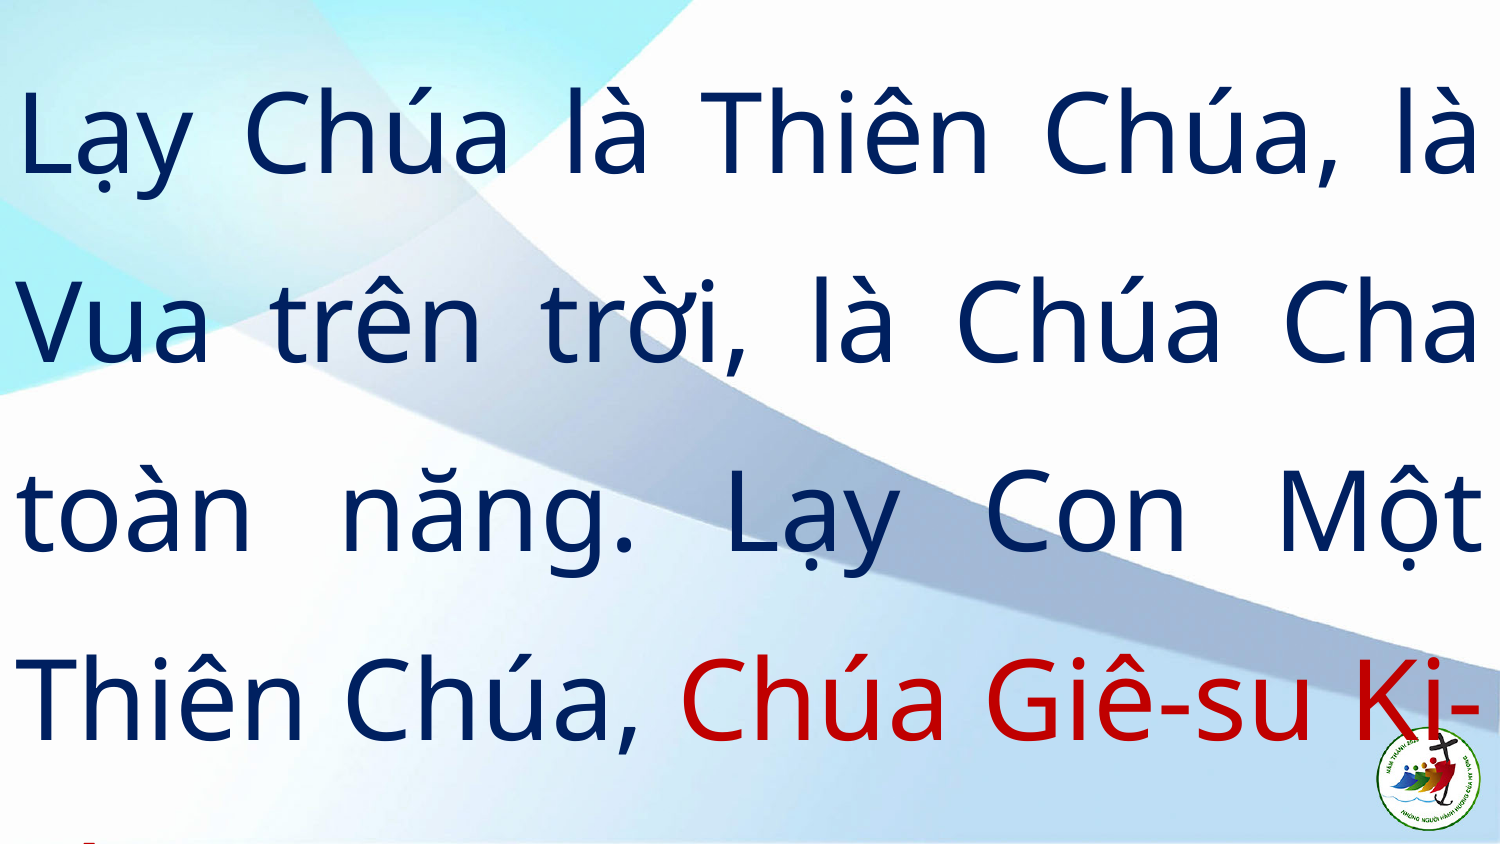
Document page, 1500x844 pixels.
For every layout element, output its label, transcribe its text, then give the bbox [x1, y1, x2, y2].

list Lạy Chúa là Thiên Chúa, là Vua trên trời, là Chúa Cha toàn năng. Lạy Con Một Thiên Chúa, Chúa Giê-su Ki-tô. [0, 0, 1500, 844]
